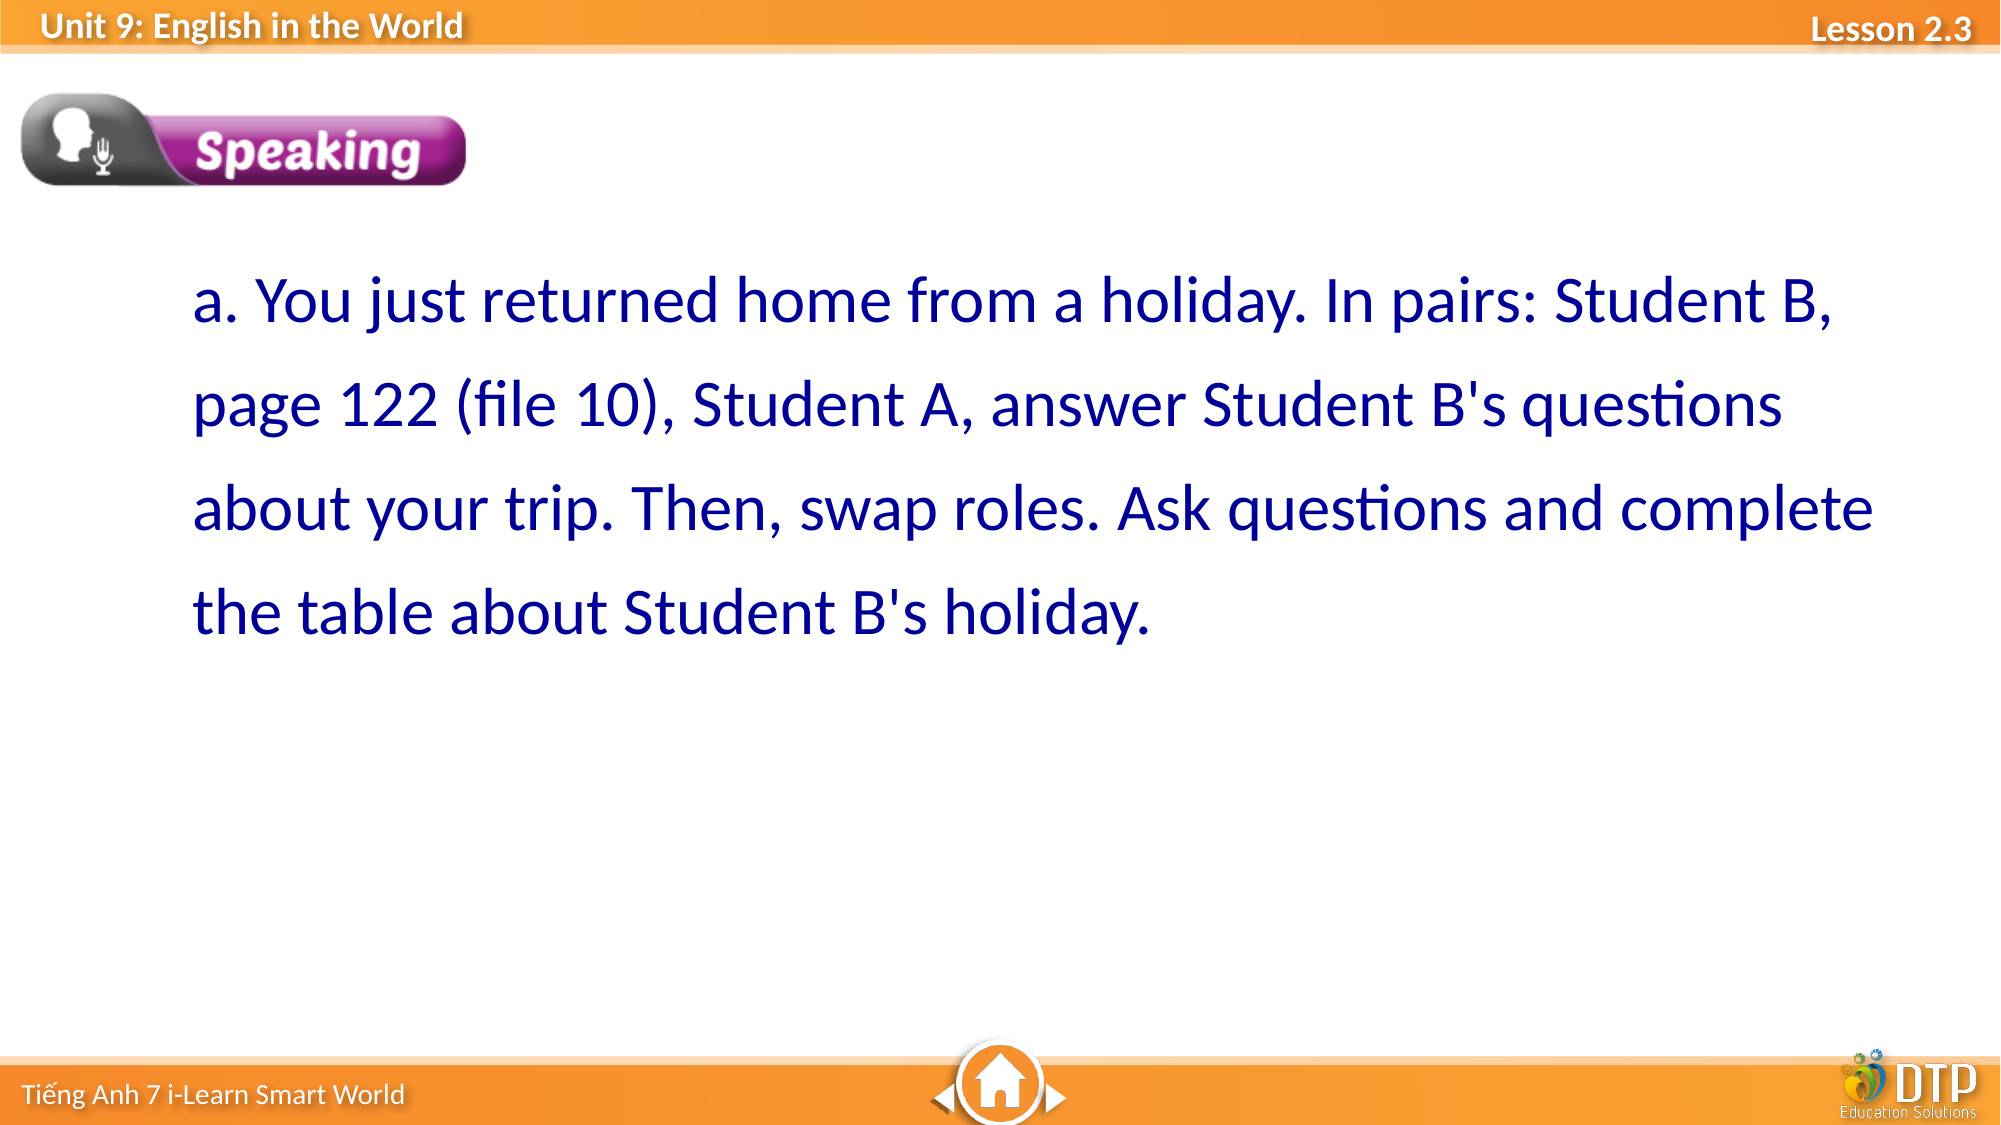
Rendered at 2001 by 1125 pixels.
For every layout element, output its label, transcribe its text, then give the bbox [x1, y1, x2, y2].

picture [0, 0, 2001, 1125]
text_box a. You just returned home from a holiday. In pairs: Student B, page 122 (file 10), Student A, answer Student B's questions about your trip. Then, swap roles. Ask questions and complete the table about Student B's holiday. [177, 224, 1958, 656]
